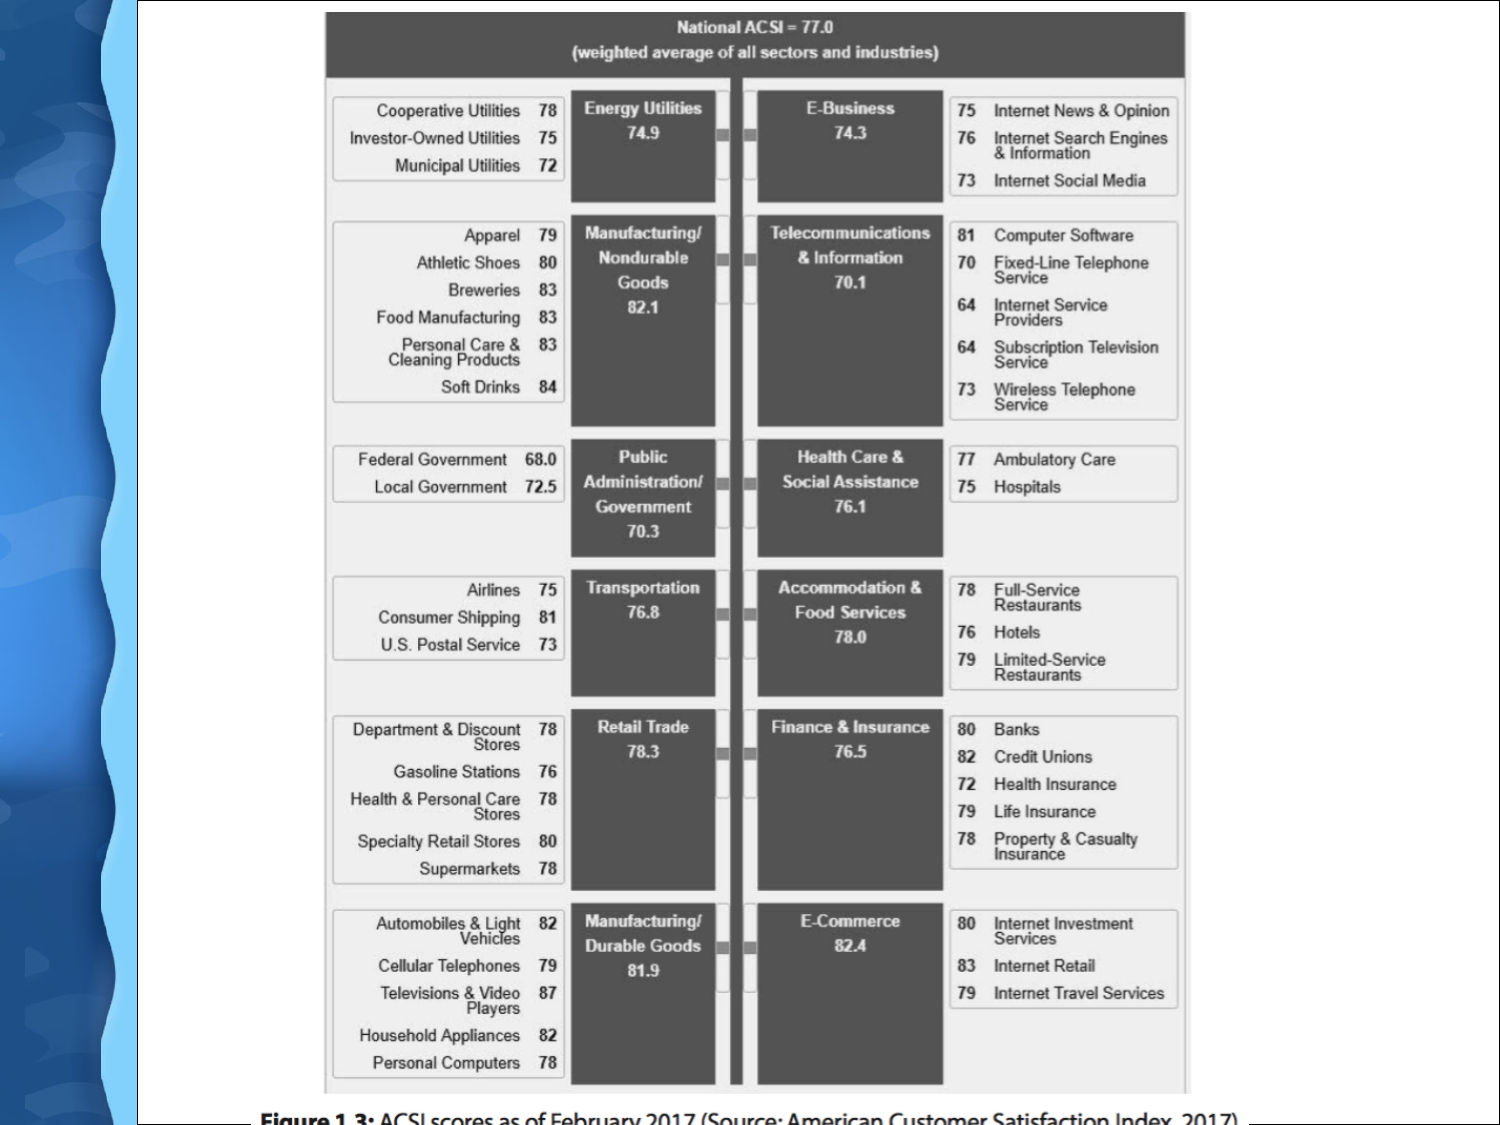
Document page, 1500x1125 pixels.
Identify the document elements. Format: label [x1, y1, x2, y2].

picture [0, 0, 137, 1125]
picture [250, 12, 1250, 1125]
